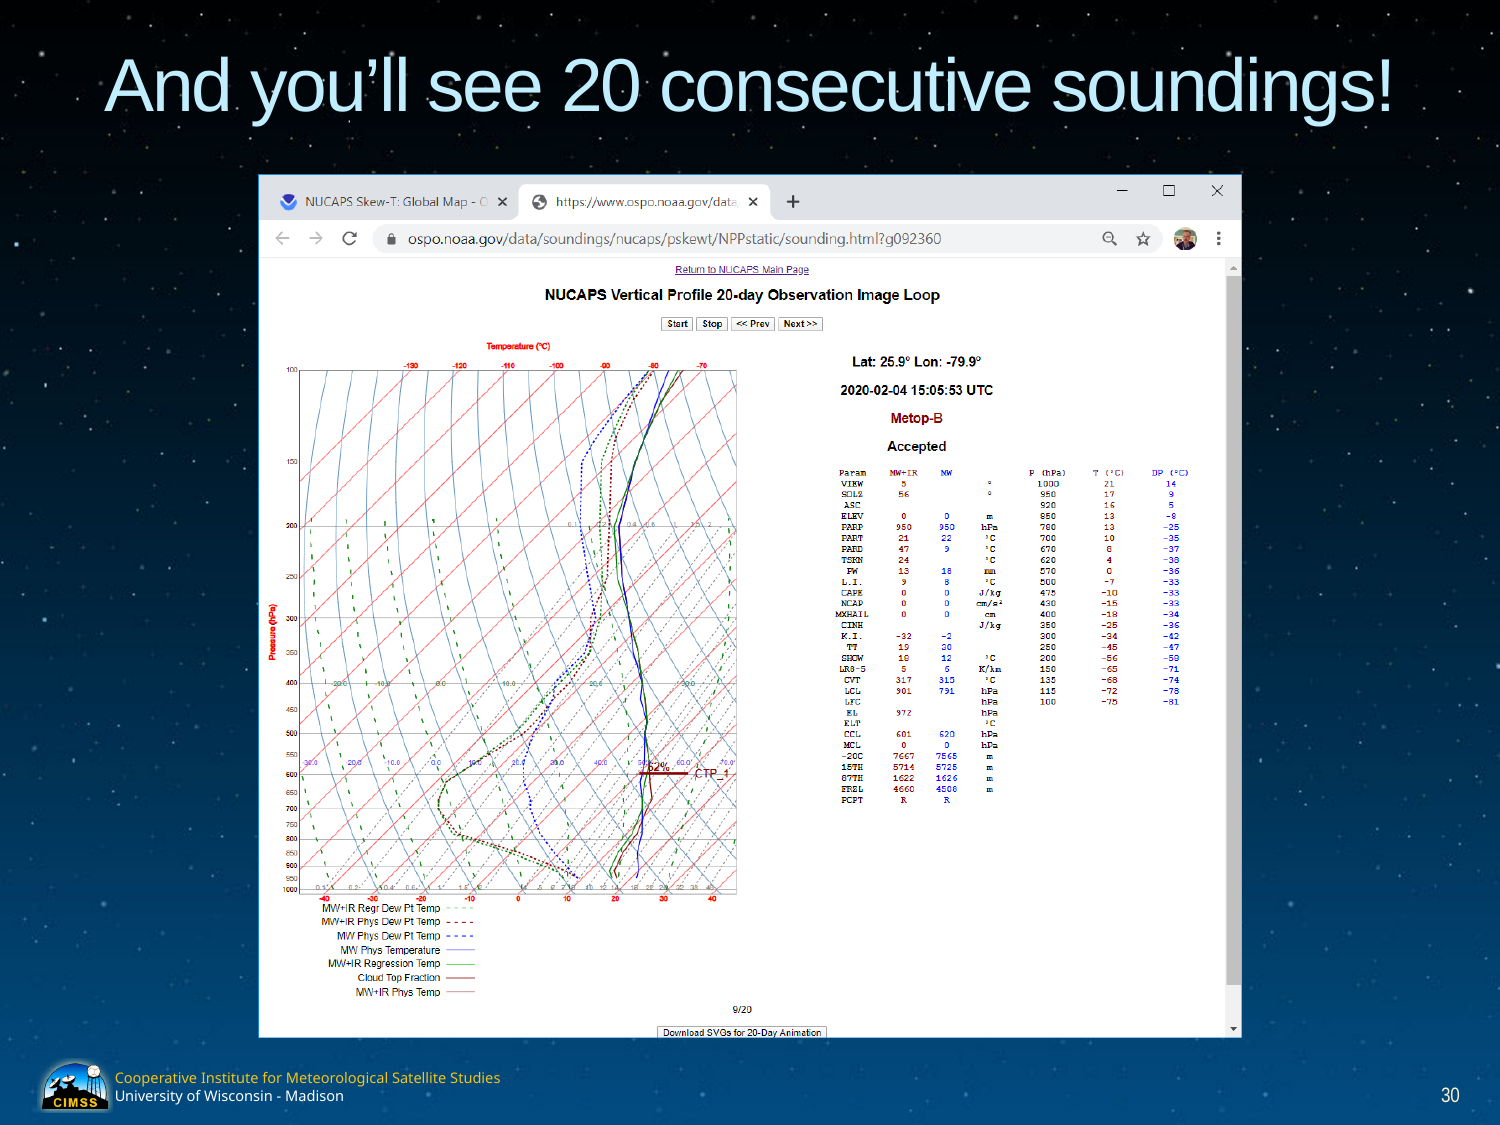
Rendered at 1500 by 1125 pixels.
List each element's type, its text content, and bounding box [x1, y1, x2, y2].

picture [0, 0, 1500, 1125]
title And you’ll see 20 consecutive soundings! [75, 0, 1425, 163]
slide_number 30 [1400, 1074, 1475, 1113]
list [258, 174, 1242, 1038]
